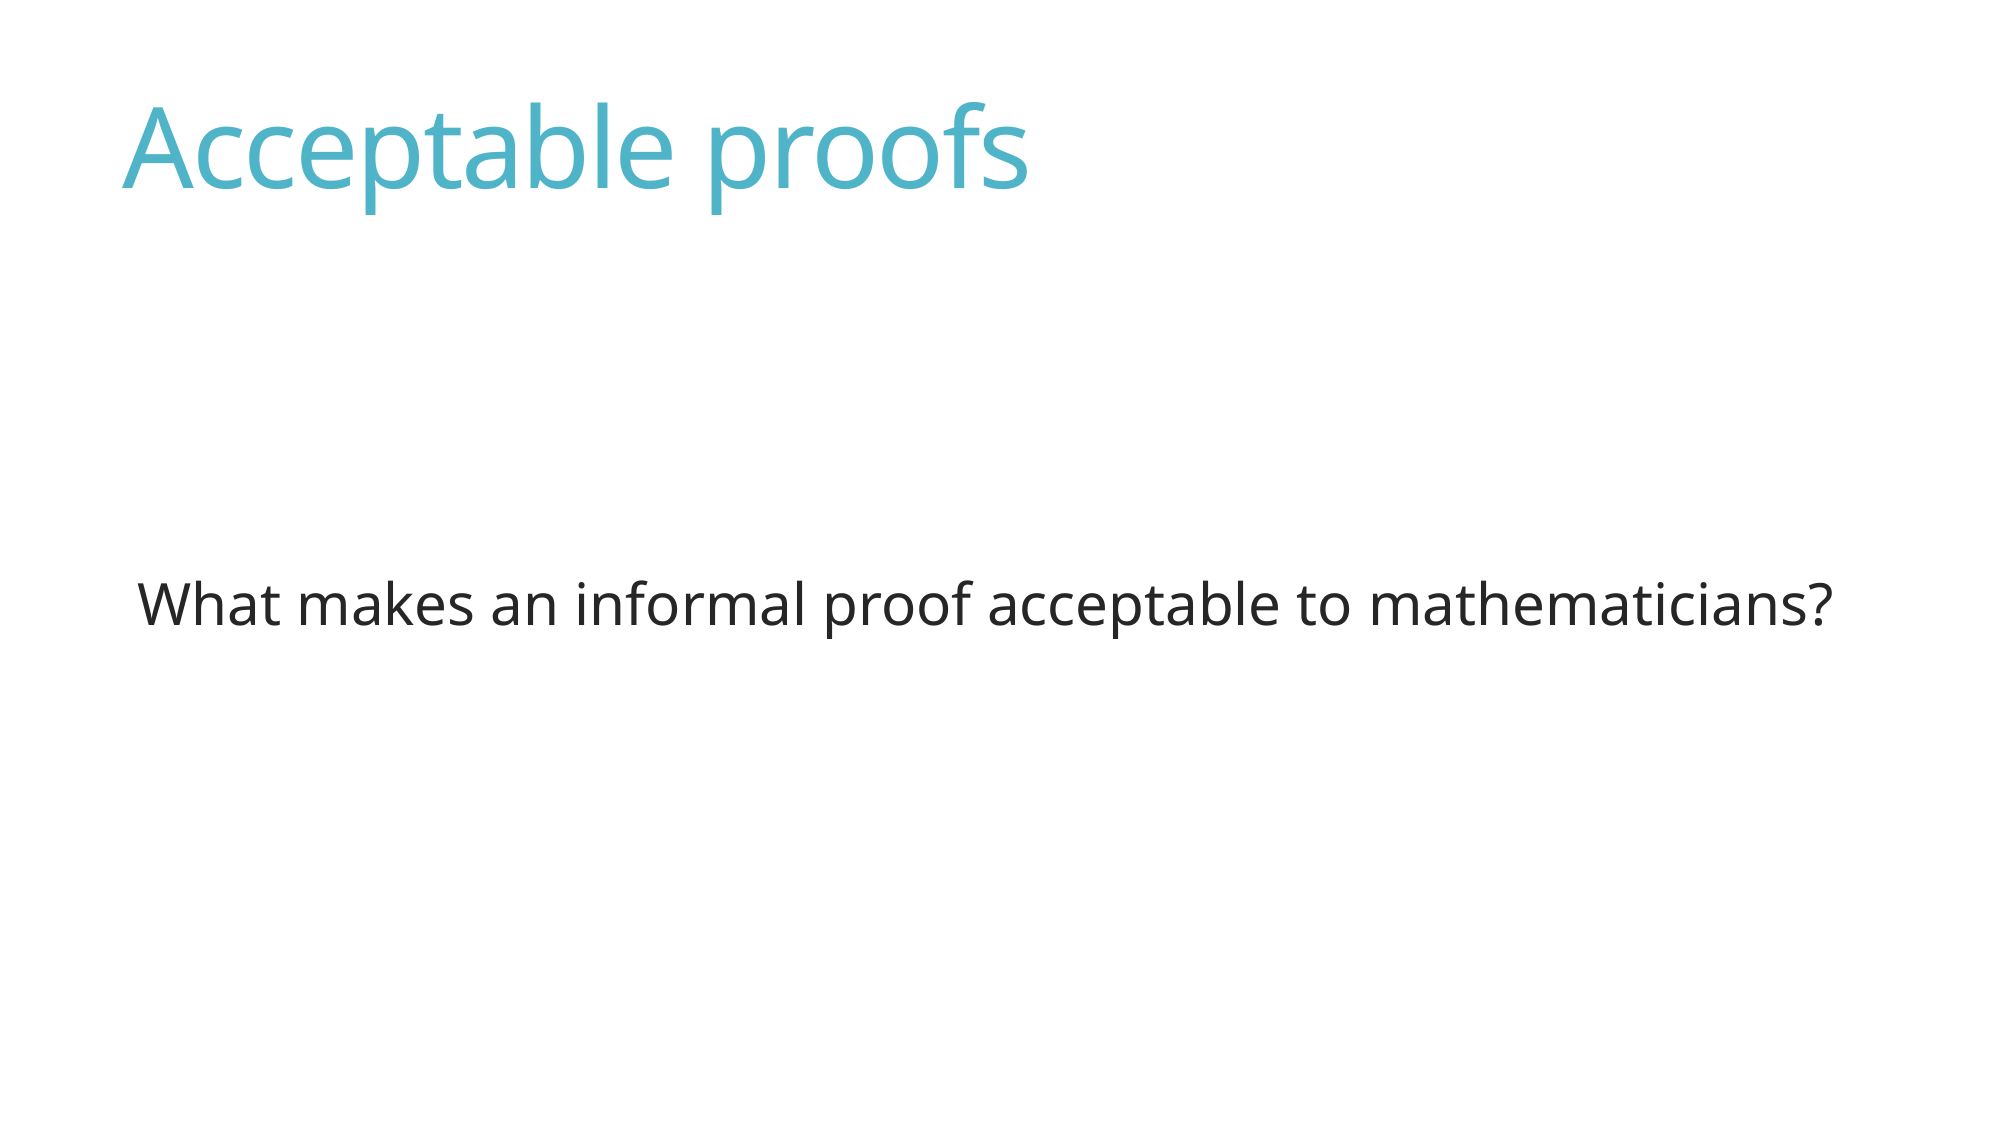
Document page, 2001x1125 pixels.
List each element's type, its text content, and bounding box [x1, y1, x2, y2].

title Acceptable proofs [107, 81, 1875, 226]
list What makes an informal proof acceptable to mathematicians? [111, 249, 1876, 948]
